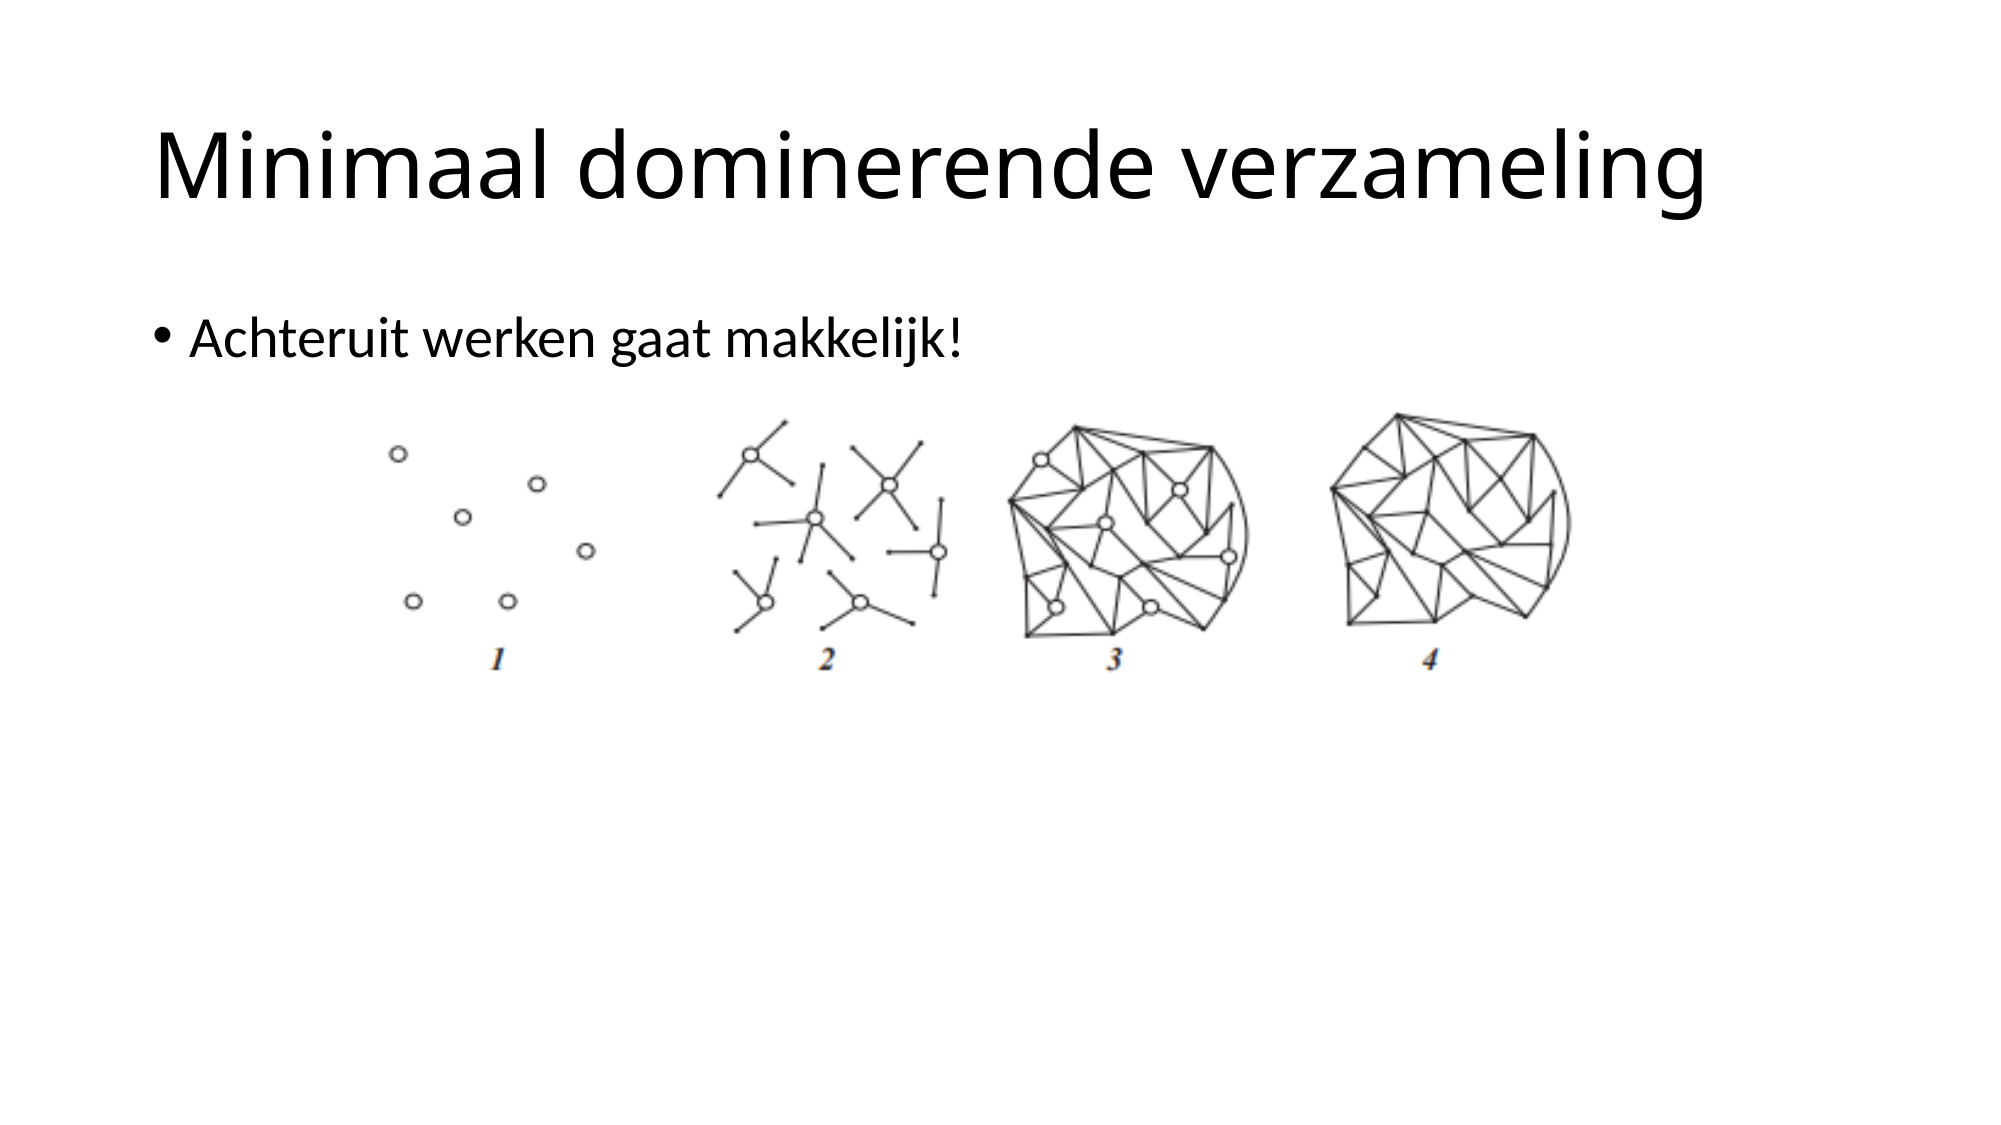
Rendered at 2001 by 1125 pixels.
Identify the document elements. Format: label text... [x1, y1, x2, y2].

list Achteruit werken gaat makkelijk! [137, 299, 1863, 1014]
title Minimaal dominerende verzameling [137, 59, 1863, 278]
picture [360, 412, 1599, 700]
